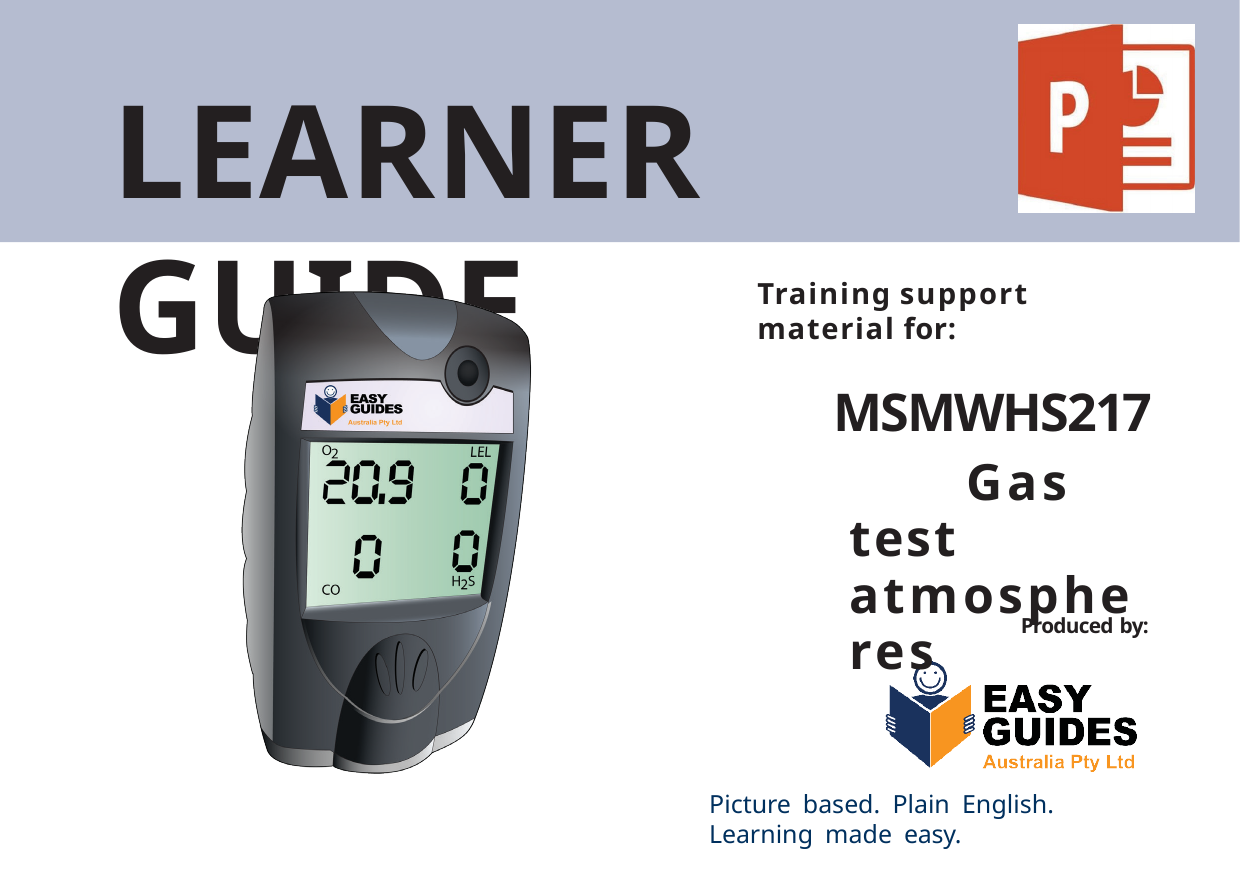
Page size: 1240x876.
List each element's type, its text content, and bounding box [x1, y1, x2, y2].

picture [1018, 23, 1195, 213]
title LEARNER GUIDE [110, 67, 729, 380]
picture [238, 289, 535, 775]
text_box Training support material for: MSMWHS217 Gas test atmospheres [755, 273, 1154, 680]
text_box Picture based. Plain English. Learning made easy. [707, 786, 1155, 849]
text_box [0, 0, 1240, 243]
picture [885, 660, 1138, 772]
